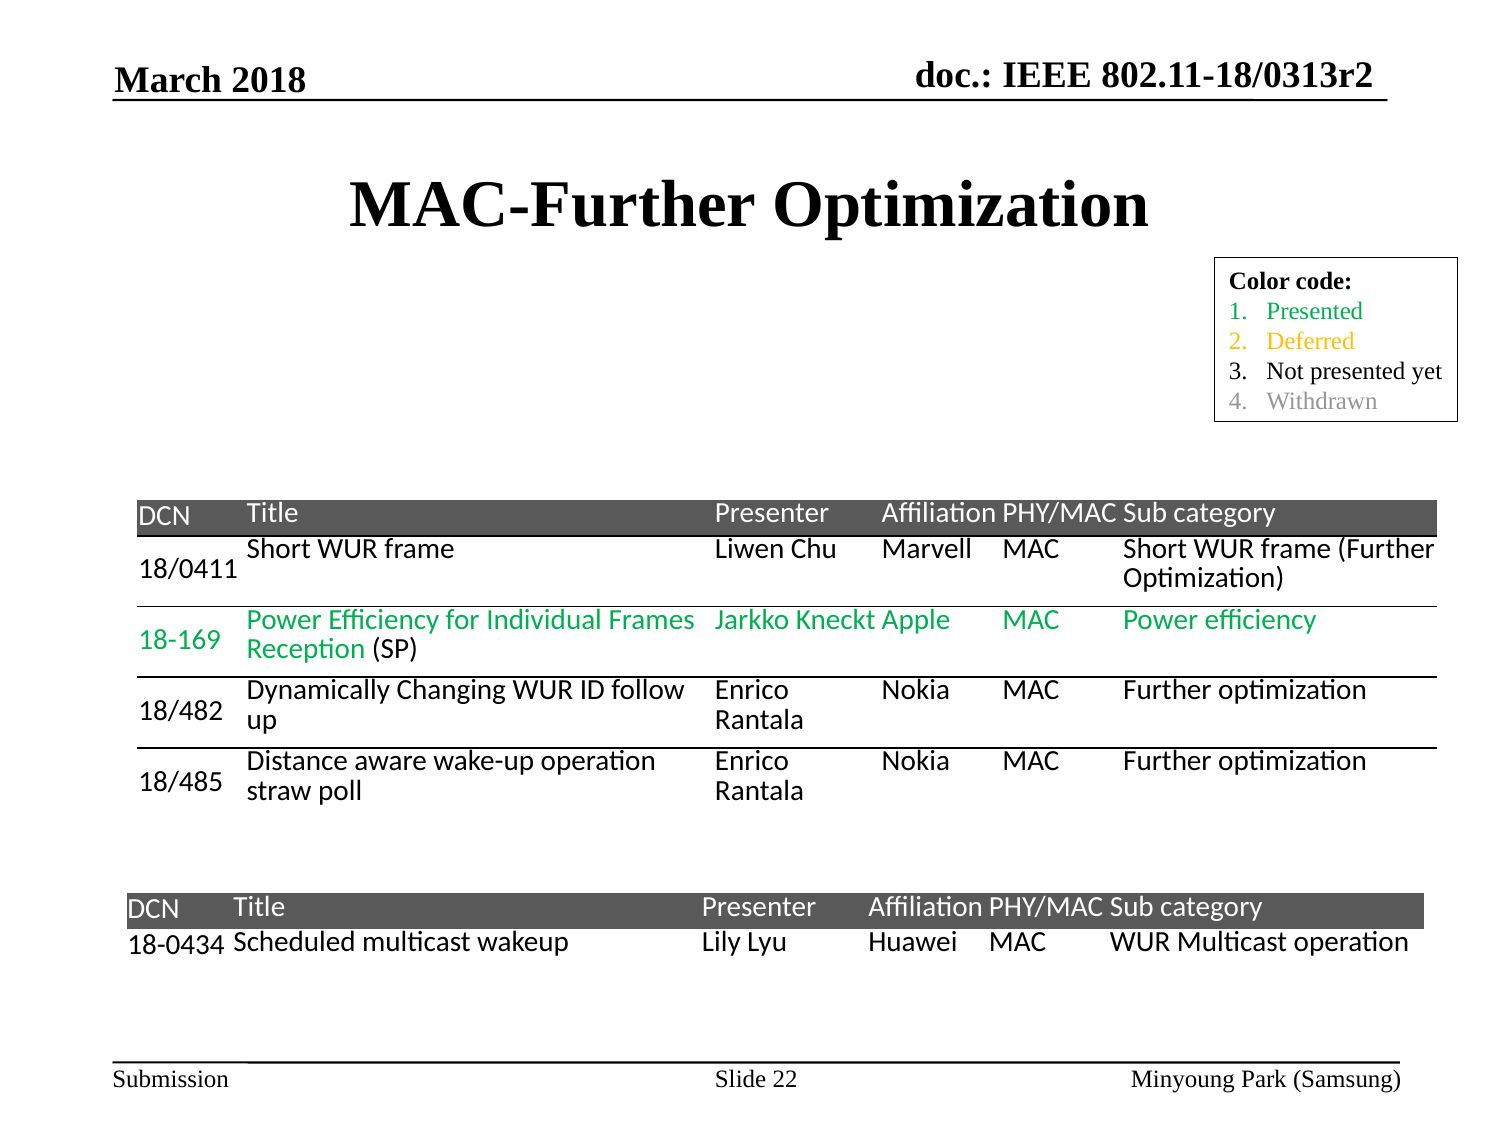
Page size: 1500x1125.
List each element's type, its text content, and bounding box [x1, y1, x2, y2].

table_cell Distance aware wake-up operation straw poll [246, 749, 714, 819]
text_box Color code: Presented Deferred Not presented yet Withdrawn [1214, 257, 1458, 422]
table_cell Liwen Chu [714, 537, 881, 606]
table_cell MAC [1002, 678, 1122, 747]
table_cell Power Efficiency for Individual Frames Reception (SP) [246, 607, 714, 676]
table_header Sub category [1122, 500, 1437, 535]
table_cell Power efficiency [1122, 607, 1437, 676]
title MAC-Further Optimization [112, 112, 1388, 288]
table_cell Nokia [881, 678, 1002, 747]
table_header Title [233, 893, 701, 929]
table_header Affiliation [868, 893, 988, 929]
table_header Presenter [714, 500, 881, 535]
table_cell Further optimization [1122, 749, 1437, 819]
table_cell MAC [1002, 607, 1122, 676]
table_header DCN [137, 500, 246, 535]
table_cell 18/485 [137, 749, 246, 819]
table_cell MAC [1002, 537, 1122, 606]
table_cell Huawei [868, 929, 988, 965]
table_cell WUR Multicast operation [1109, 929, 1424, 965]
table_cell Dynamically Changing WUR ID follow up [246, 678, 714, 747]
table_cell Lily Lyu [701, 929, 868, 965]
table_header Affiliation [881, 500, 1002, 535]
table_cell Jarkko Kneckt [714, 607, 881, 676]
table_cell Enrico Rantala [714, 678, 881, 747]
table_header Sub category [1109, 893, 1424, 929]
table_cell 18-0434 [127, 929, 233, 965]
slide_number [114, 54, 335, 101]
table_header Presenter [701, 893, 868, 929]
table_cell 18/0411 [137, 537, 246, 606]
table_cell 18/482 [137, 678, 246, 747]
table_cell Short WUR frame [246, 537, 714, 606]
table_cell Enrico Rantala [714, 749, 881, 819]
table_header PHY/MAC [988, 893, 1109, 929]
table_cell Marvell [881, 537, 1002, 606]
table_header DCN [127, 893, 233, 929]
table_cell Further optimization [1122, 678, 1437, 747]
table_header Title [246, 500, 714, 535]
table_cell Short WUR frame (Further Optimization) [1122, 537, 1437, 606]
table_cell Scheduled multicast wakeup [233, 929, 701, 965]
table_cell MAC [1002, 749, 1122, 819]
table_header PHY/MAC [1002, 500, 1122, 535]
table_cell Nokia [881, 749, 1002, 819]
slide_number Slide 22 [712, 1061, 800, 1093]
table_cell Apple [881, 607, 1002, 676]
footer Minyoung Park (Samsung) [949, 1061, 1402, 1093]
table_cell MAC [988, 929, 1109, 965]
table_cell 18-169 [137, 607, 246, 676]
